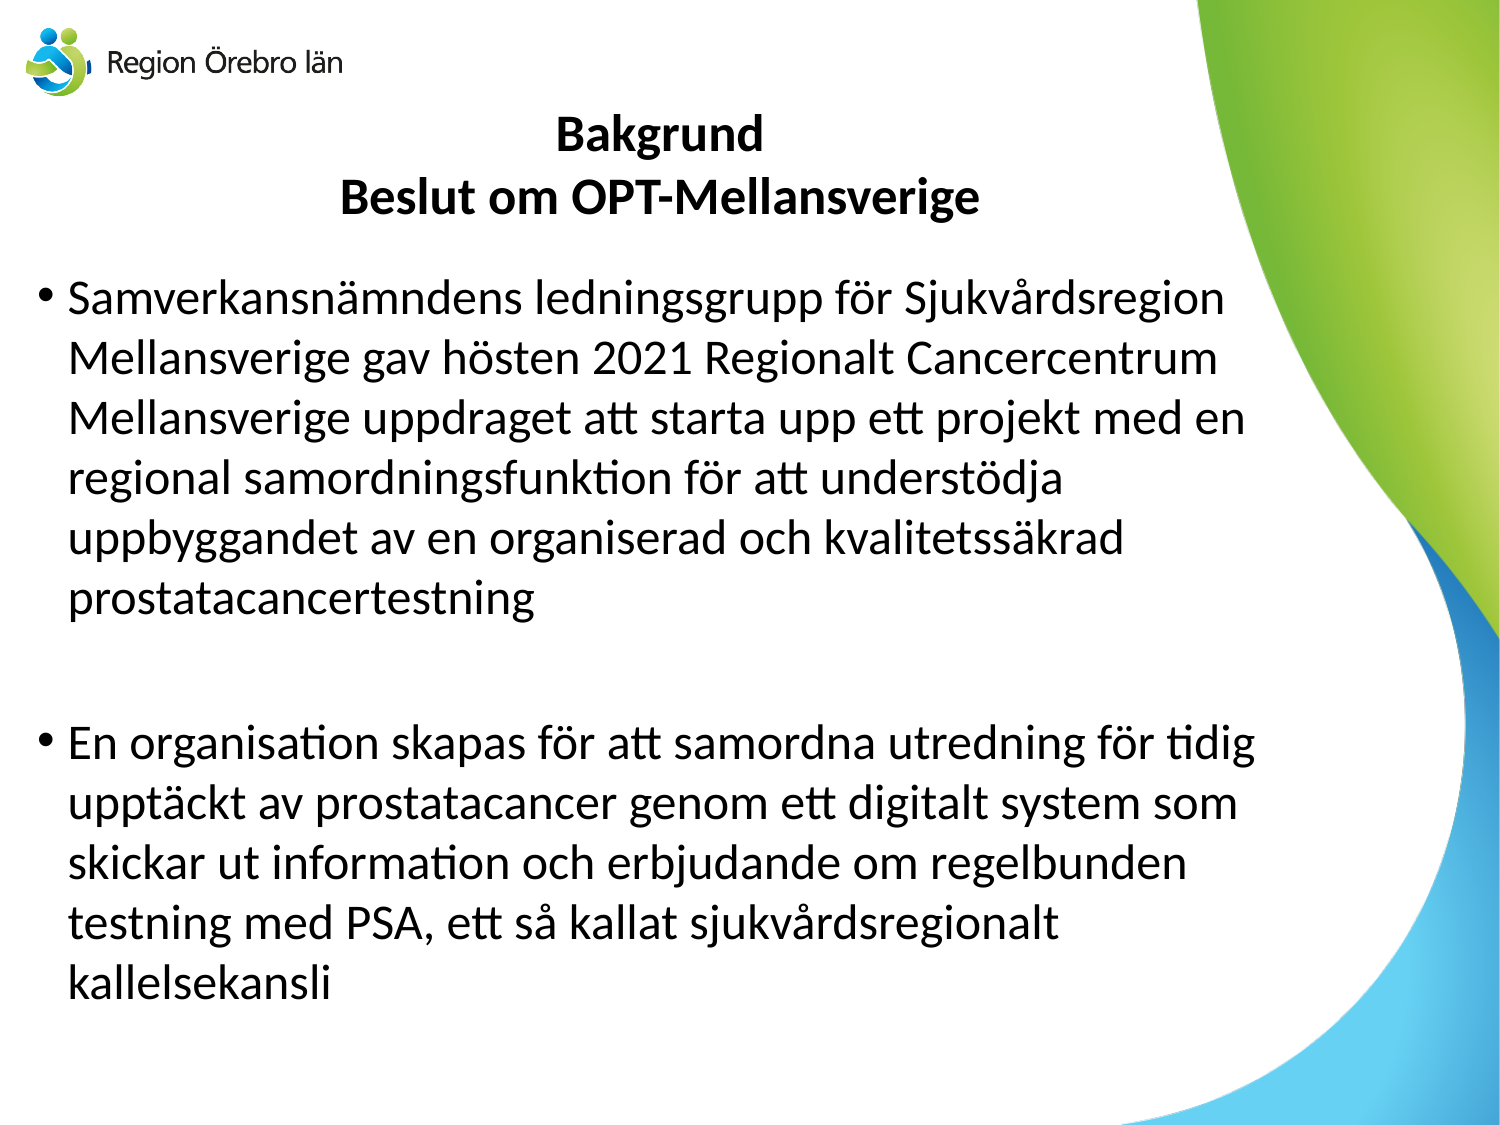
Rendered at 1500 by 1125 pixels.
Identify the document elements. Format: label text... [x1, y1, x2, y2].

list Samverkansnämndens ledningsgrupp för Sjukvårdsregion Mellansverige gav hösten 2021 Regionalt Cancercentrum Mellansverige uppdraget att starta upp ett projekt med en regional samordningsfunktion för att understödja uppbyggandet av en organiserad och kvalitetssäkrad prostatacancertestning En organisation skapas för att samordna utredning för tidig upptäckt av prostatacancer genom ett digitalt system som skickar ut information och erbjudande om regelbunden testning med PSA, ett så kallat sjukvårdsregionalt kallelsekansli [37, 264, 1260, 1125]
picture [0, 0, 1500, 1125]
title Bakgrund Beslut om OPT-Mellansverige [37, 97, 1283, 265]
